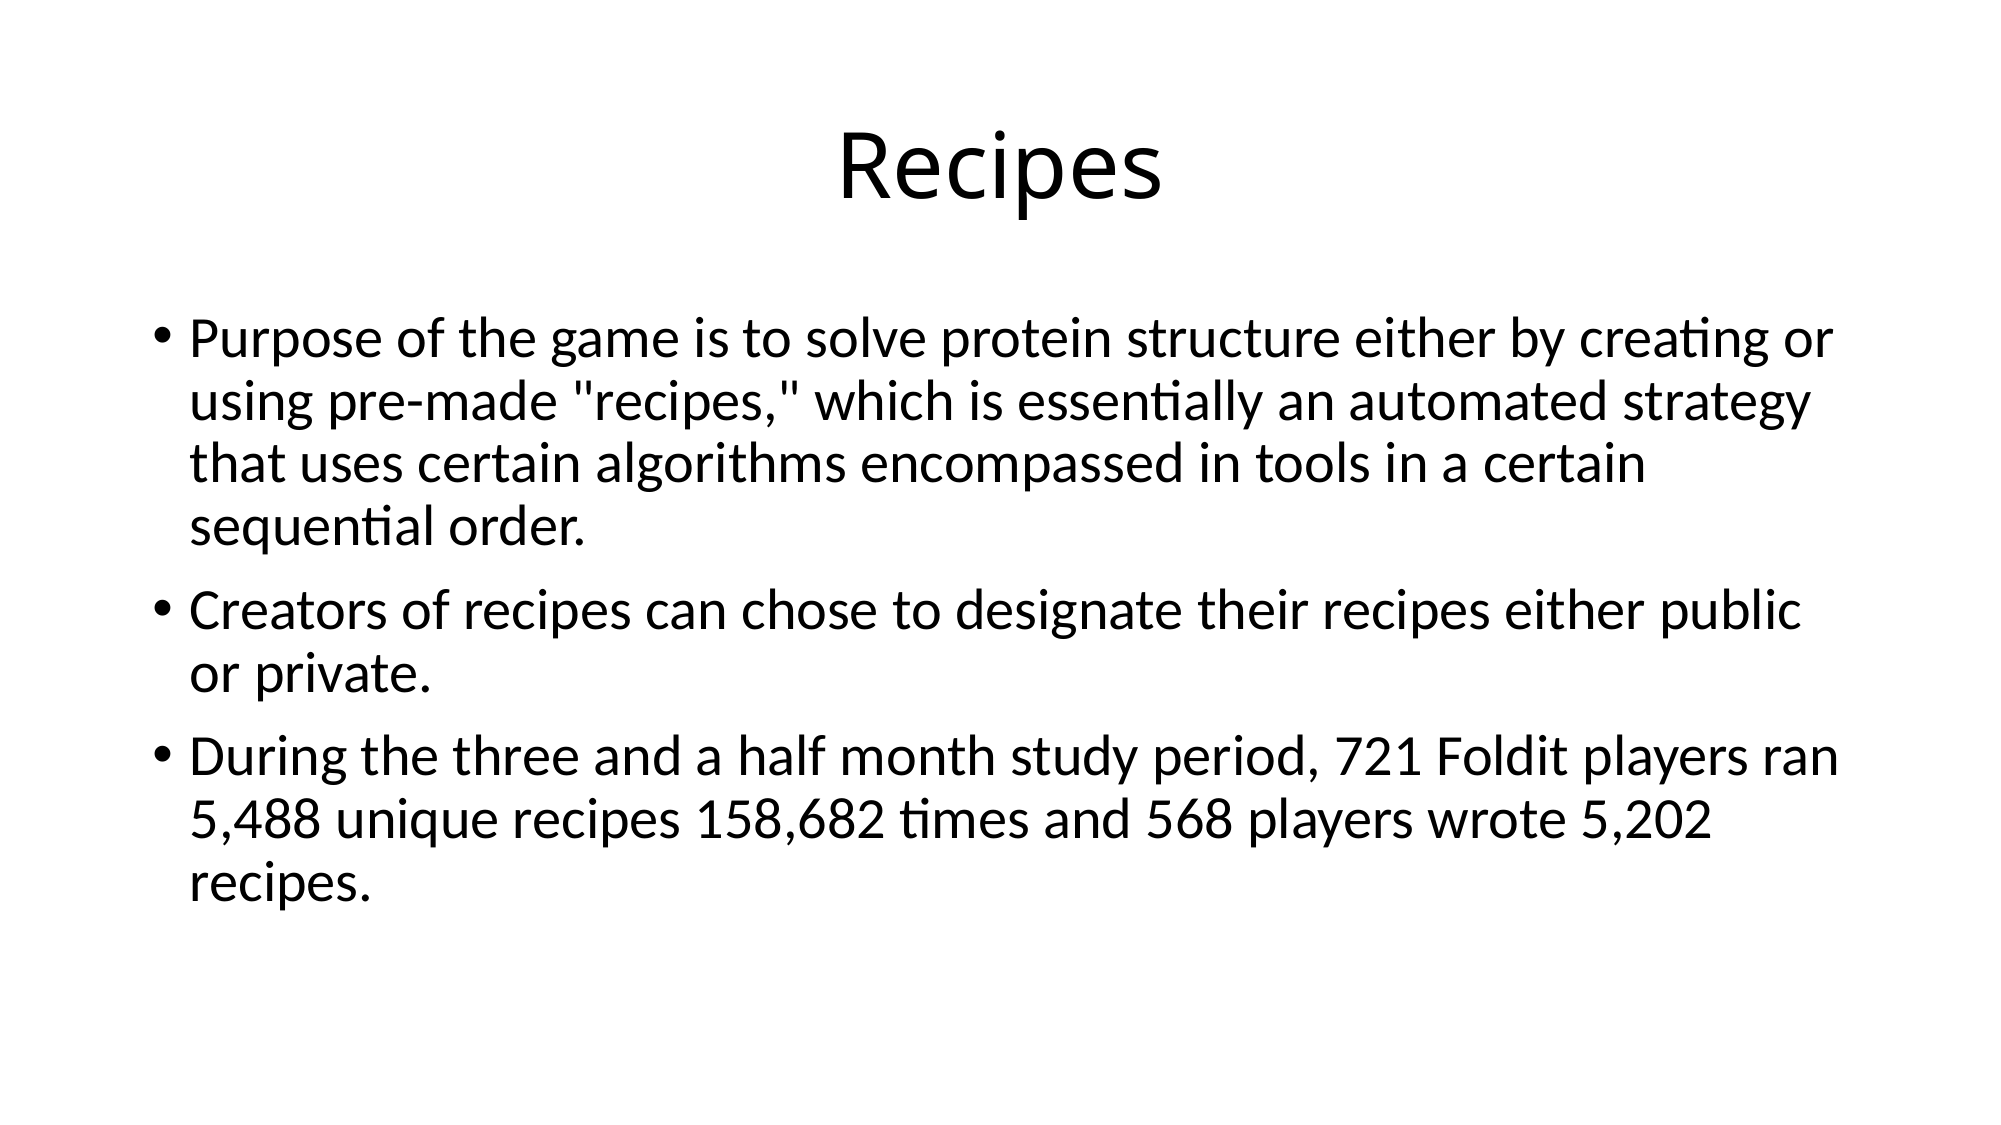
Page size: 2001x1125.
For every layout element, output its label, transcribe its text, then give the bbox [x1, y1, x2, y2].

list Purpose of the game is to solve protein structure either by creating or using pre-made "recipes," which is essentially an automated strategy that uses certain algorithms encompassed in tools in a certain sequential order. Creators of recipes can chose to designate their recipes either public or private. During the three and a half month study period, 721 Foldit players ran 5,488 unique recipes 158,682 times and 568 players wrote 5,202 recipes. [137, 299, 1863, 1014]
title Recipes [137, 59, 1863, 278]
